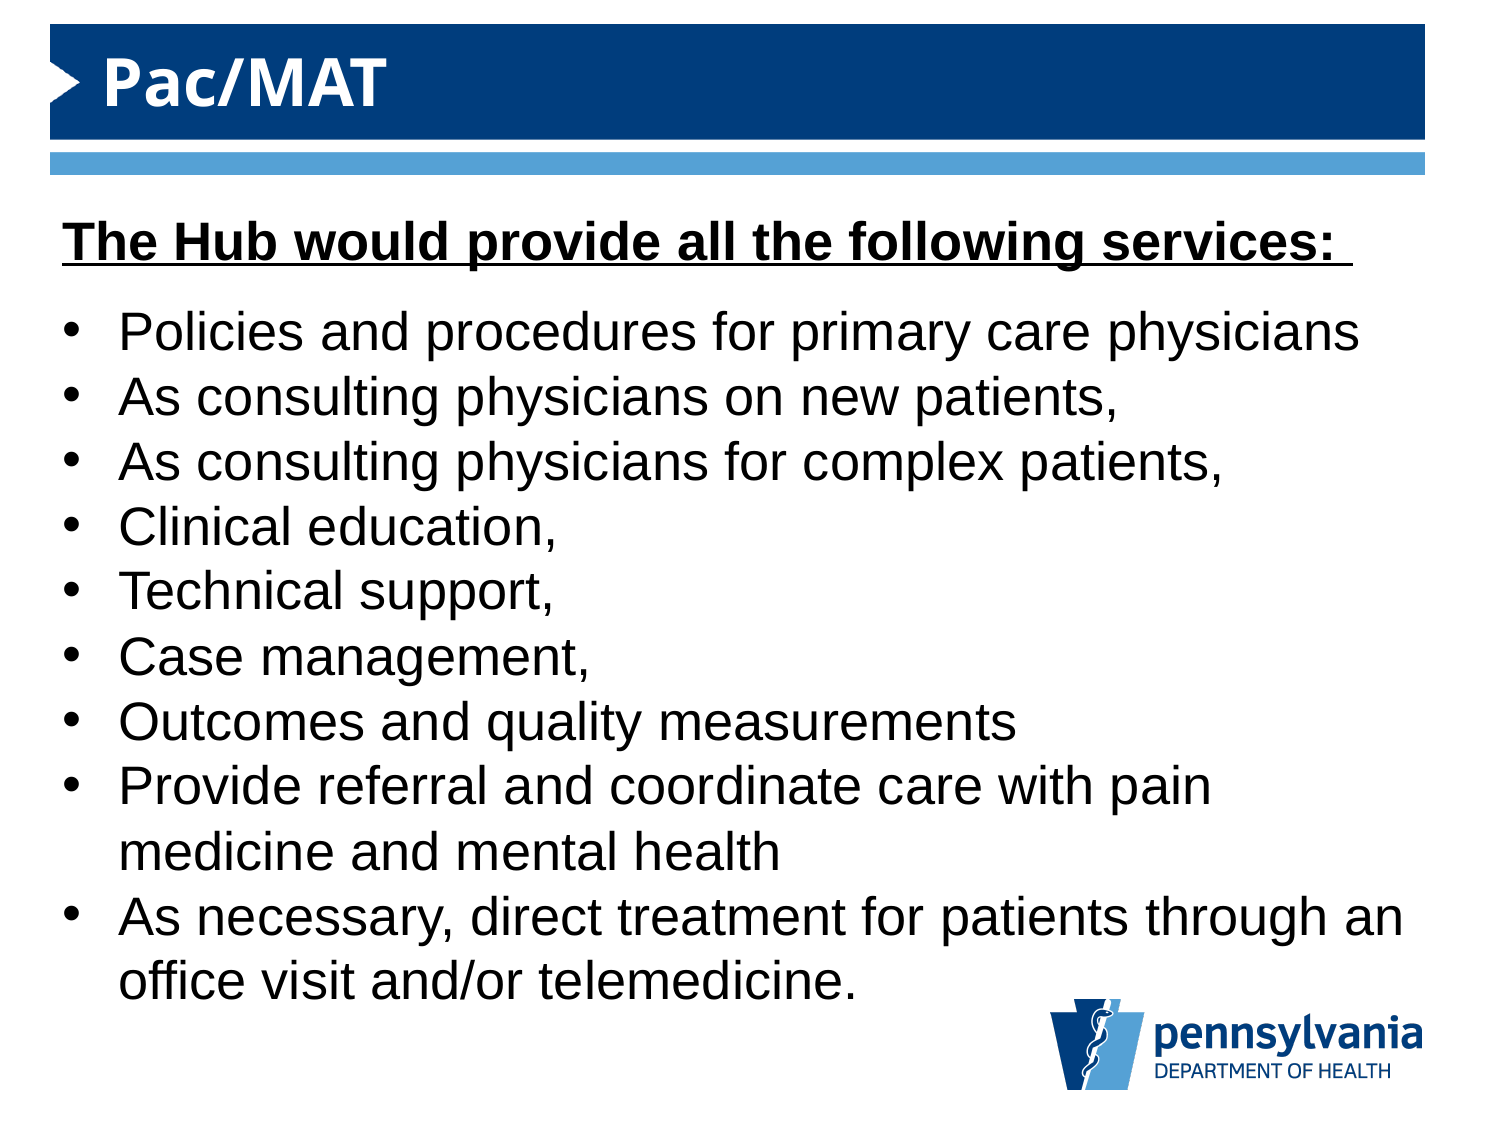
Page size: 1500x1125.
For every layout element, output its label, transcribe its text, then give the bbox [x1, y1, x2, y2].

text_box Pac/MAT [86, 32, 1399, 93]
text_box The Hub would provide all the following services: Policies and procedures for primary care physicians As consulting physicians on new patients, As consulting physicians for complex patients, Clinical education, Technical support, Case management, Outcomes and quality measurements Provide referral and coordinate care with pain medicine and mental health As necessary, direct treatment for patients through an office visit and/or telemedicine. [47, 198, 1439, 1125]
picture [50, 24, 1425, 175]
